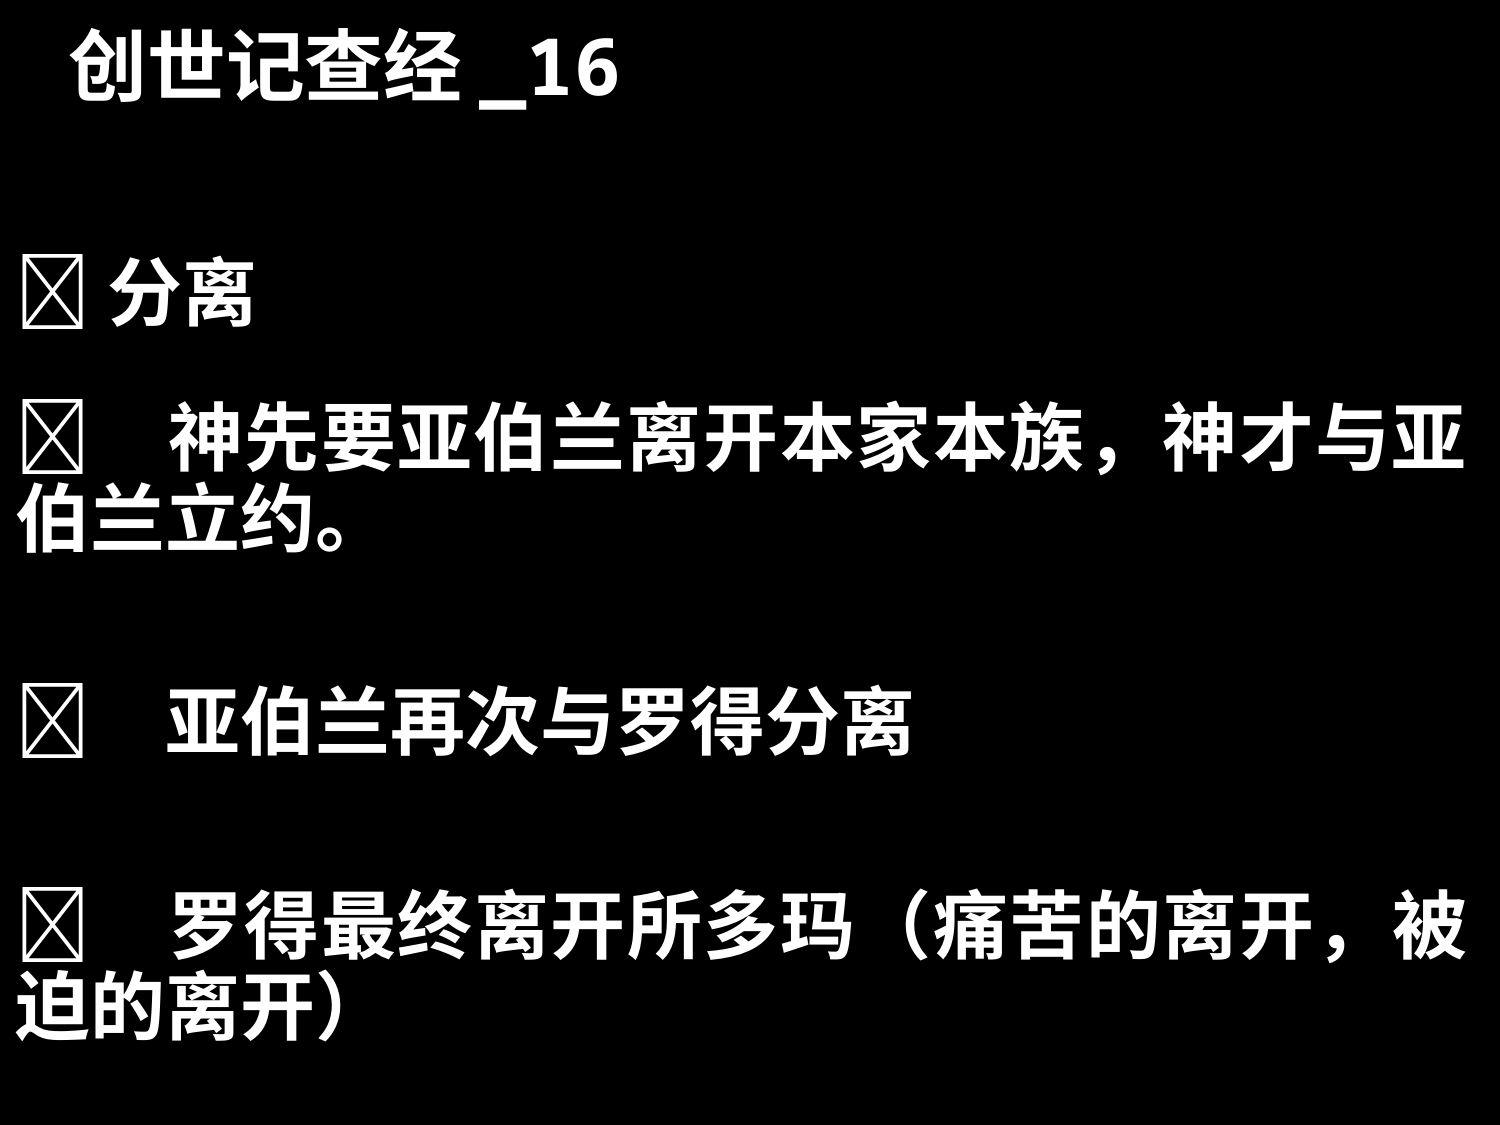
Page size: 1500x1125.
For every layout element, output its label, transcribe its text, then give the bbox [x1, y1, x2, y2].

title 创世记查经_16 [53, 19, 1347, 121]
list 分离  神先要亚伯兰离开本家本族，神才与亚伯兰立约。  亚伯兰再次与罗得分离  罗得最终离开所多玛（痛苦的离开，被迫的离开） [0, 137, 1483, 1106]
